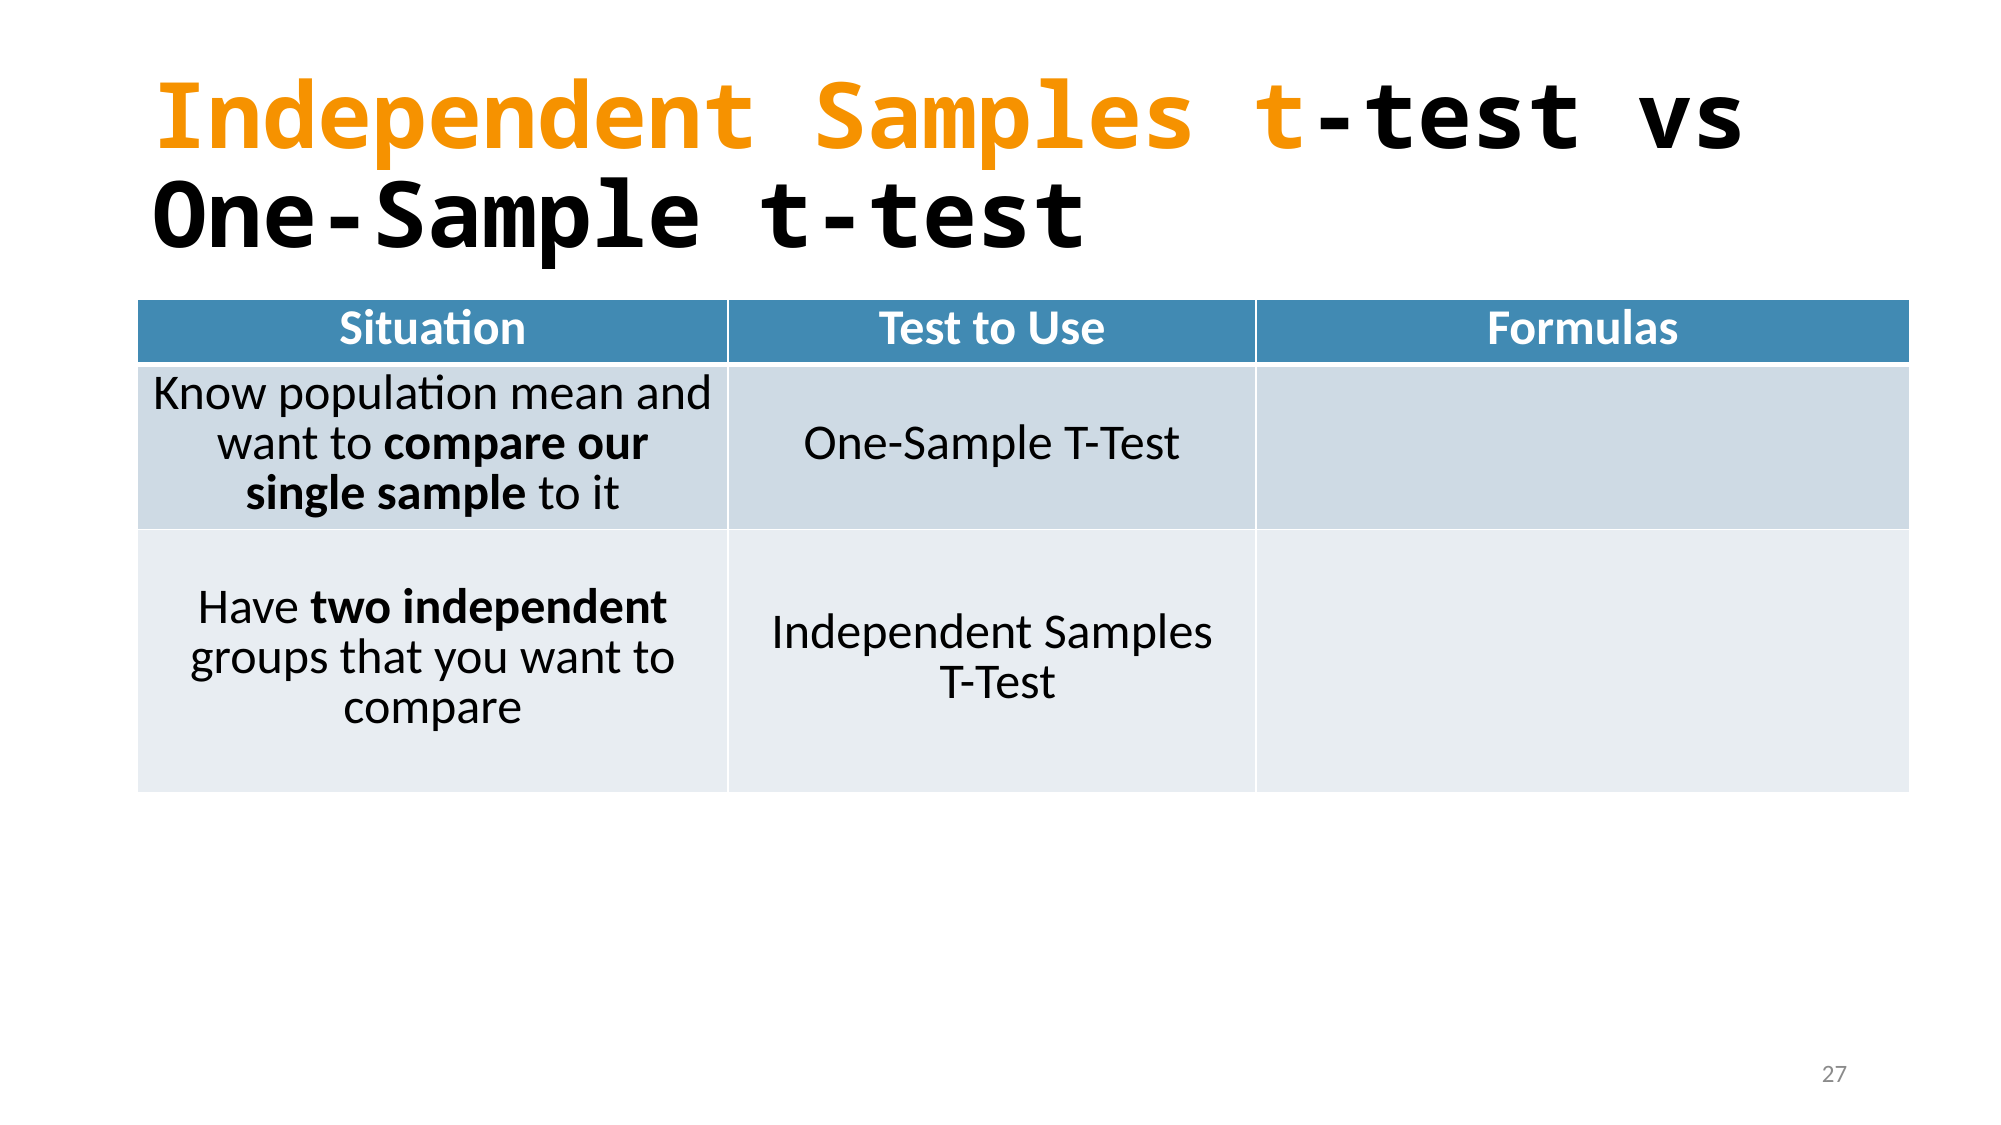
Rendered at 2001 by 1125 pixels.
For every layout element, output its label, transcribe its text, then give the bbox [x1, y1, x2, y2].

title Independent Samples t-test vs One-Sample t-test [137, 59, 1863, 278]
slide_number 27 [1412, 1042, 1863, 1103]
